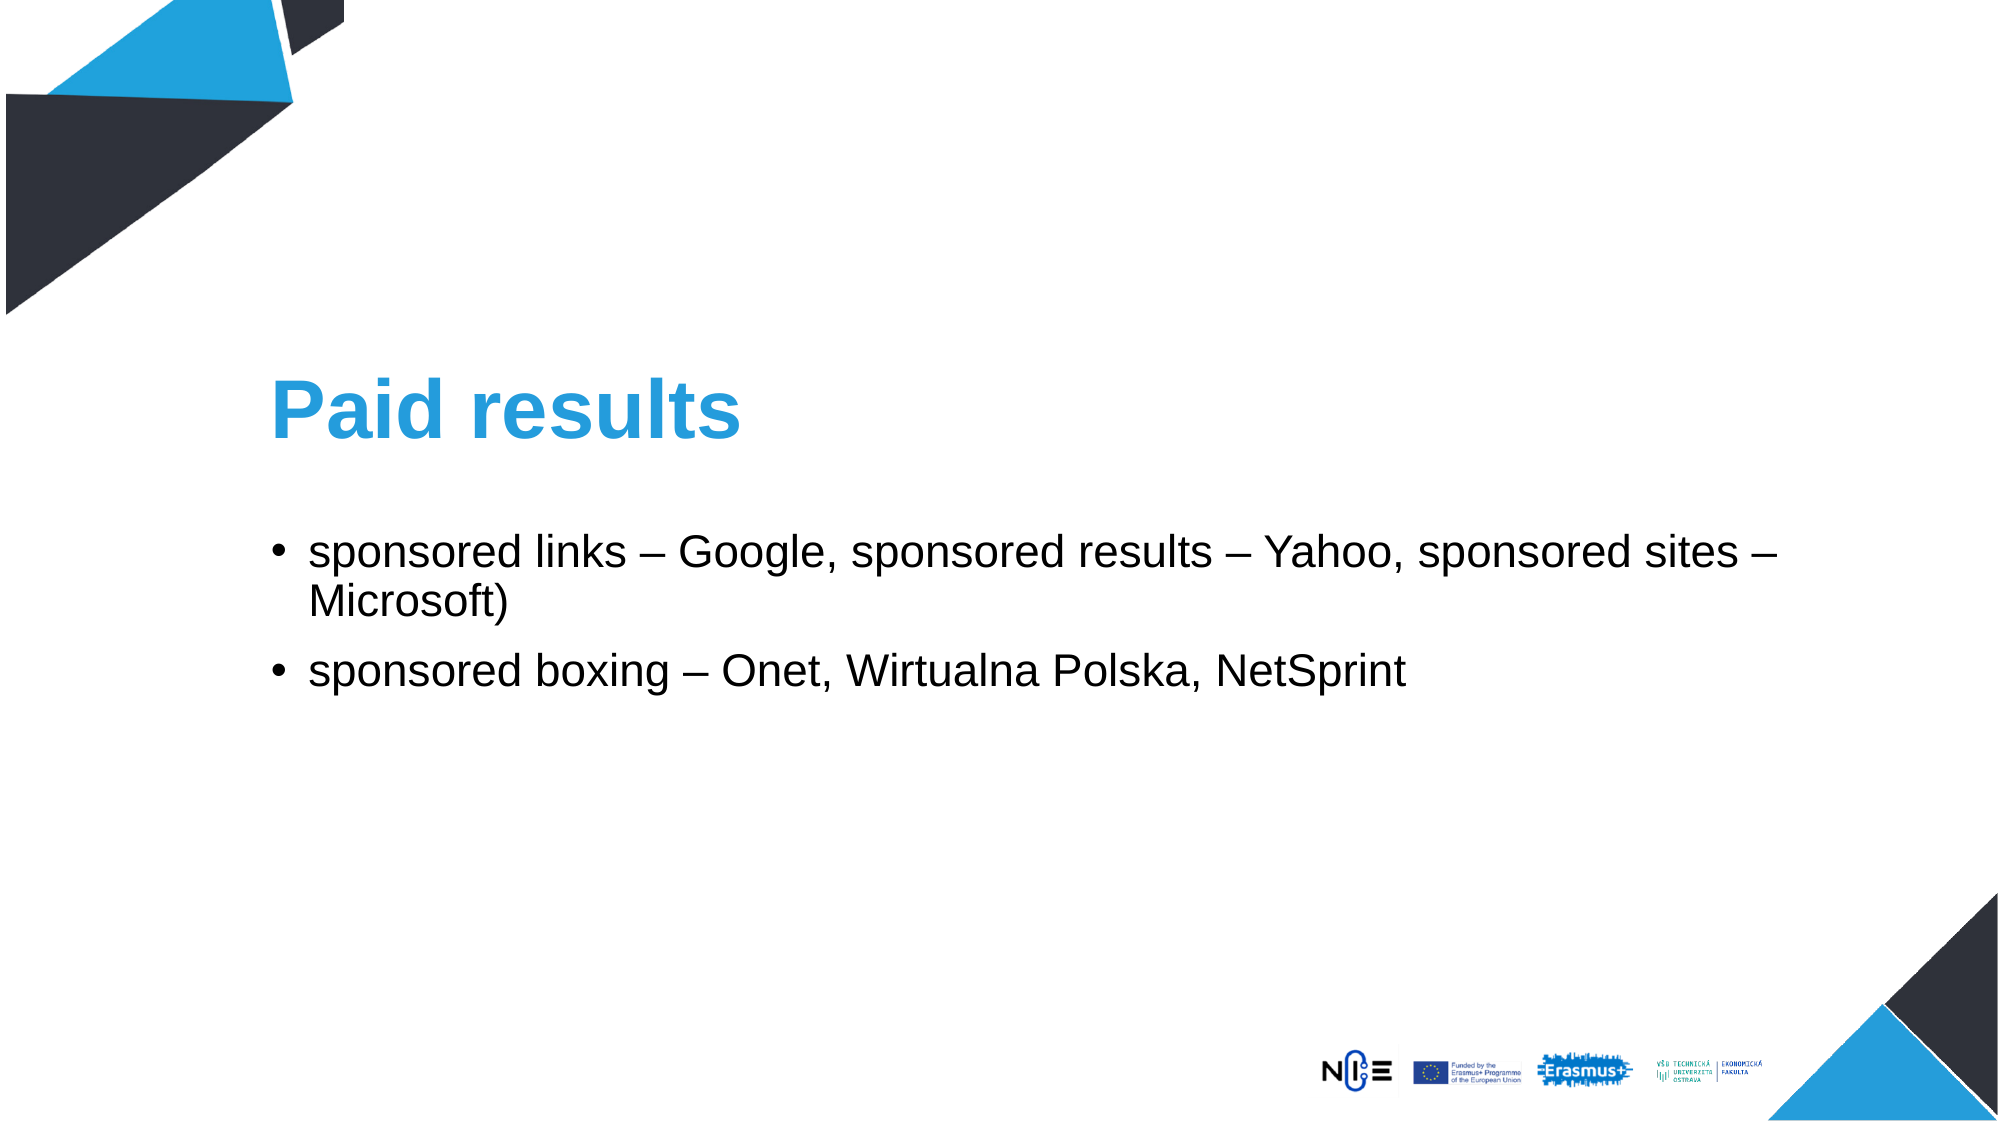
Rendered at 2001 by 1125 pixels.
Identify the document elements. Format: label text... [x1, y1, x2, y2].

picture [1898, 888, 2000, 1125]
picture [6, 0, 344, 318]
list sponsored links – Google, sponsored results – Yahoo, sponsored sites – Microsoft) sponsored boxing – Onet, Wirtualna Polska, NetSprint [255, 520, 1898, 1125]
title Paid results [255, 302, 1863, 520]
